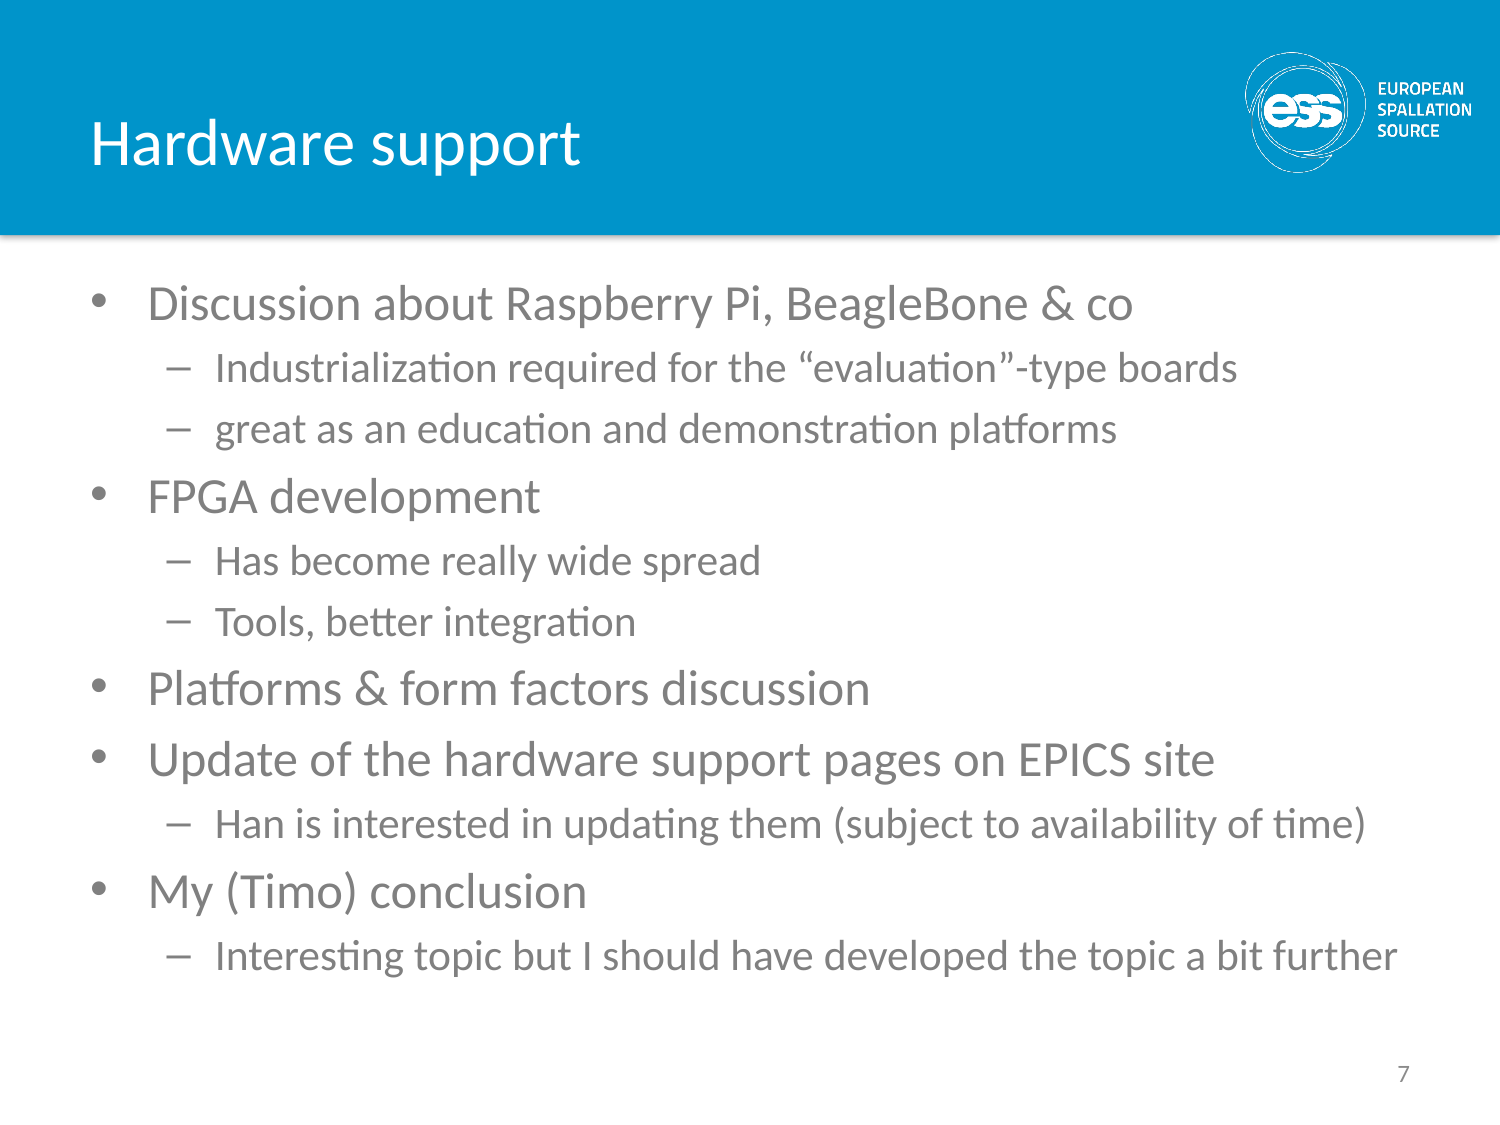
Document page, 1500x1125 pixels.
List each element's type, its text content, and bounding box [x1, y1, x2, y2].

list Discussion about Raspberry Pi, BeagleBone & co Industrialization required for the “evaluation”-type boards great as an education and demonstration platforms FPGA development Has become really wide spread Tools, better integration Platforms & form factors discussion Update of the hardware support pages on EPICS site Han is interested in updating them (subject to availability of time) My (Timo) conclusion Interesting topic but I should have developed the topic a bit further [75, 262, 1425, 1005]
picture [1436, 104, 1444, 115]
picture [1422, 125, 1428, 134]
picture [1389, 104, 1393, 115]
picture [1400, 83, 1407, 94]
slide_number 7 [1074, 1042, 1425, 1103]
picture [1264, 94, 1342, 127]
picture [1418, 104, 1423, 115]
picture [1423, 83, 1430, 94]
picture [1379, 83, 1385, 94]
picture [1454, 83, 1458, 94]
picture [1409, 104, 1415, 115]
picture [1443, 86, 1450, 93]
picture [1432, 125, 1438, 136]
picture [1398, 109, 1406, 115]
title Hardware support [75, 45, 1247, 233]
